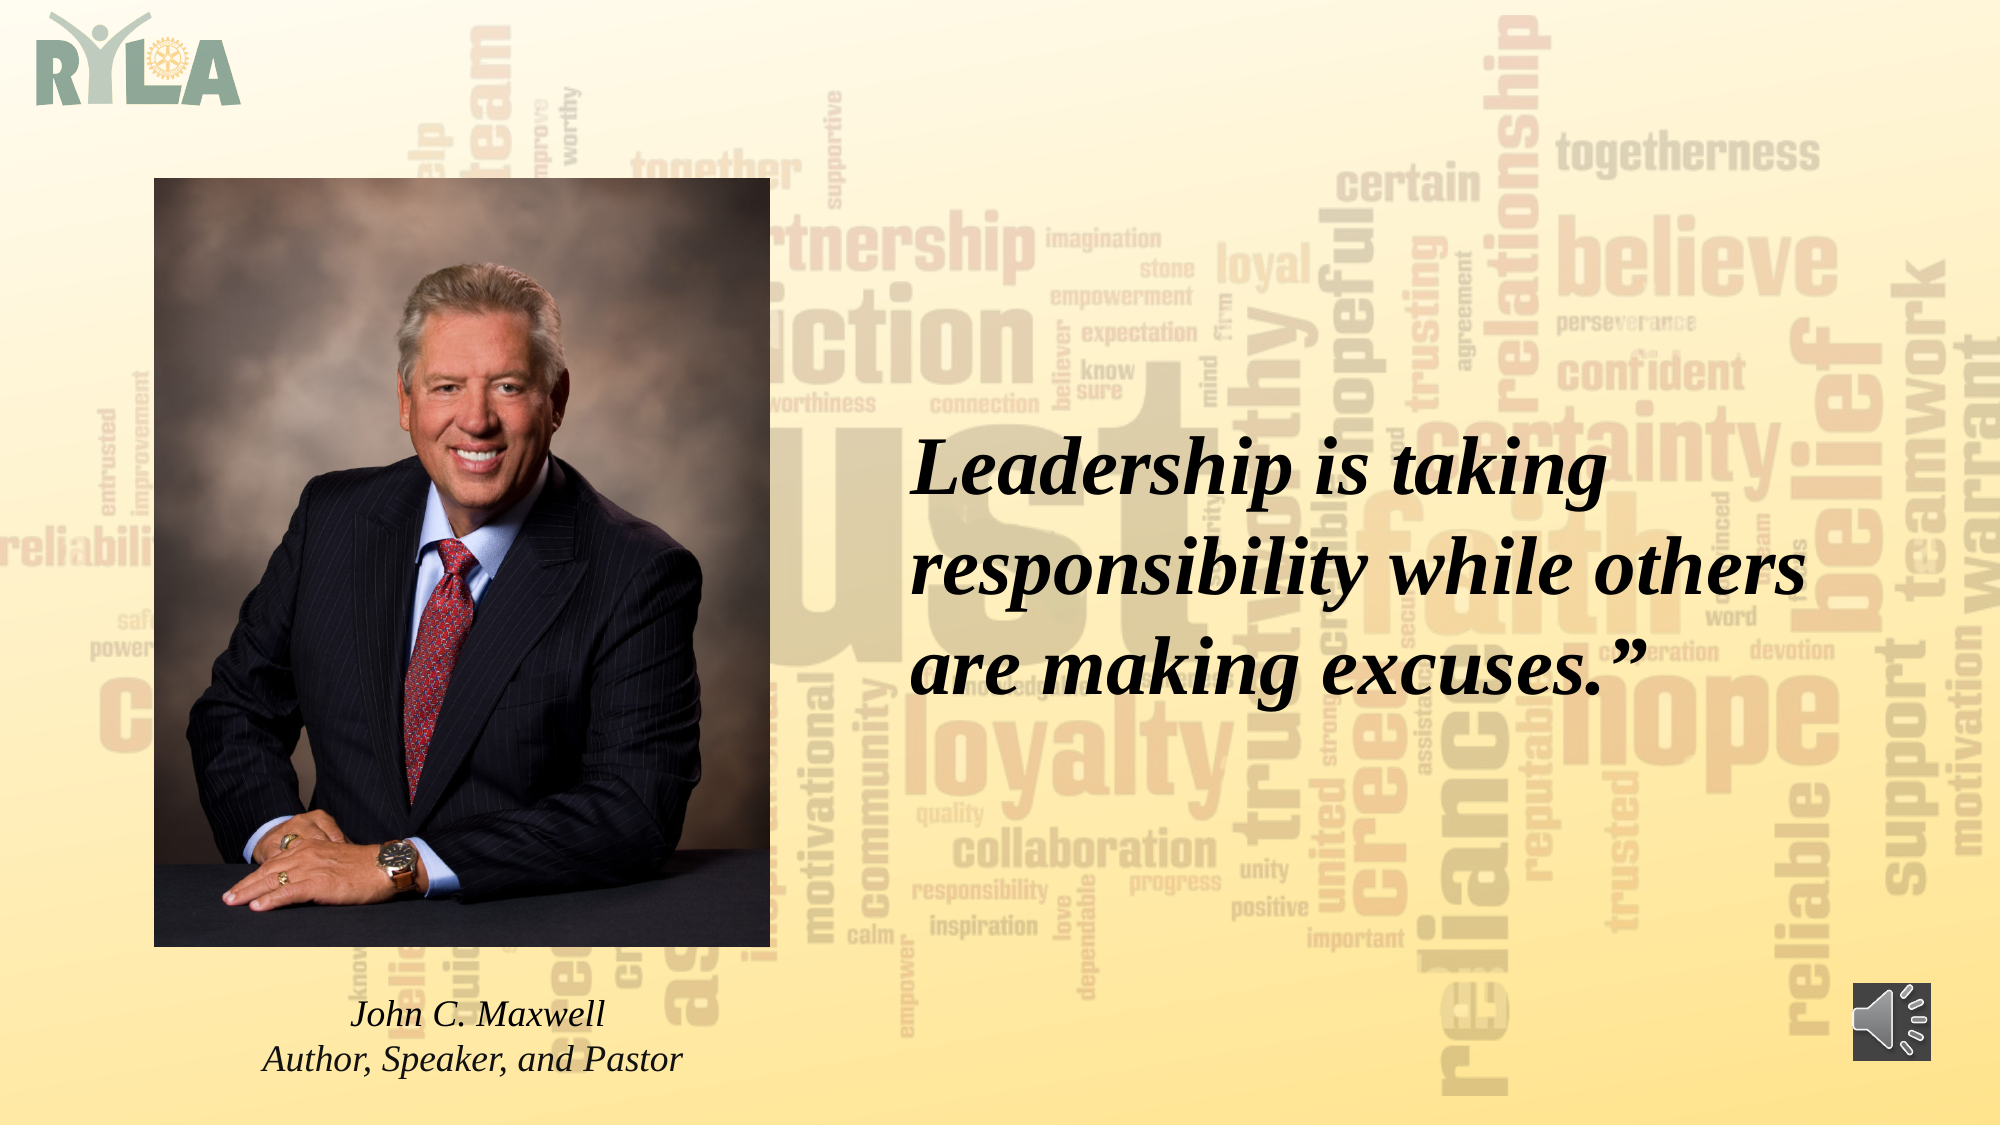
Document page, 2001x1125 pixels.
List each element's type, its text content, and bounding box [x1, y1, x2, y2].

text_box John C. Maxwell Author, Speaker, and Pastor [210, 982, 746, 1087]
picture [1852, 981, 1933, 1062]
picture [154, 178, 770, 947]
text_box Leadership is taking responsibility while others are making excuses.” [895, 403, 1933, 719]
